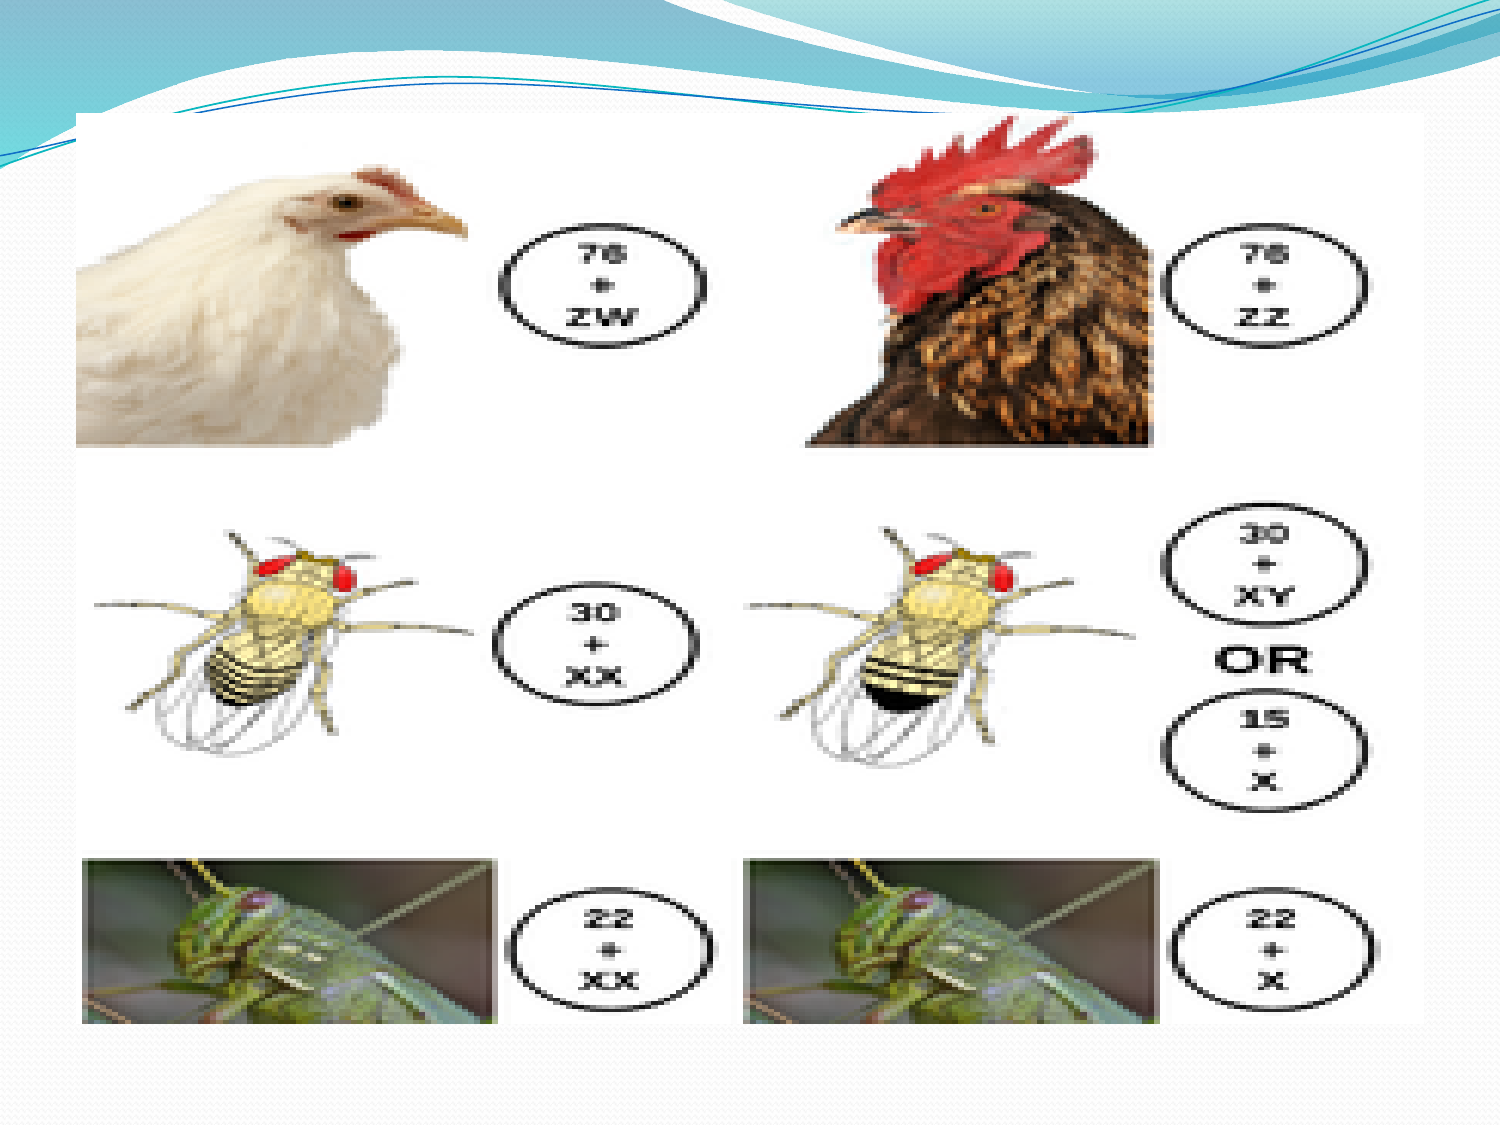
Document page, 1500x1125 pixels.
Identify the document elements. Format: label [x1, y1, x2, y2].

list [76, 113, 1424, 1024]
